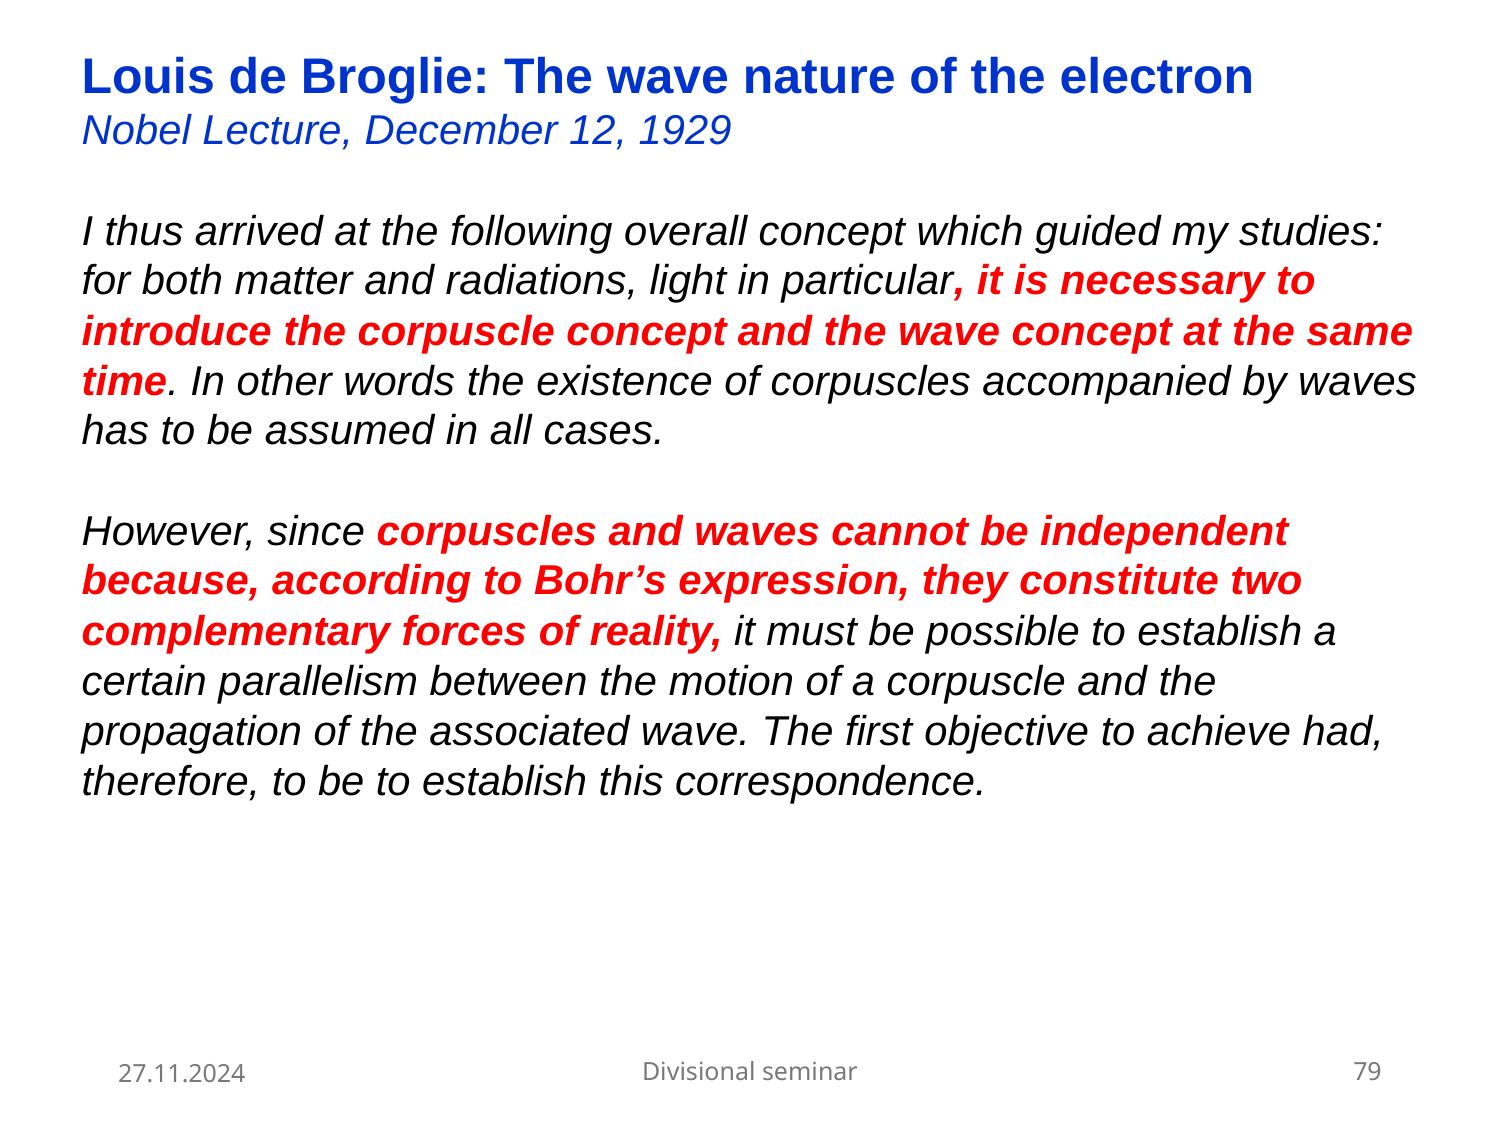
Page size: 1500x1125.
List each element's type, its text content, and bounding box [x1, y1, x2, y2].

slide_number 79 [1059, 1042, 1397, 1103]
text_box Louis de Broglie: The wave nature of the electron Nobel Lecture, December 12, 1929 [66, 36, 1278, 161]
footer Divisional seminar [496, 1042, 1004, 1103]
text_box I thus arrived at the following overall concept which guided my studies: for both matter and radiations, light in particular, it is necessary to introduce the corpuscle concept and the wave concept at the same time. In other words the existence of corpuscles accompanied by waves has to be assumed in all cases. However, since corpuscles and waves cannot be independent because, according to Bohr’s expression, they constitute two complementary forces of reality, it must be possible to establish a certain parallelism between the motion of a corpuscle and the propagation of the associated wave. The first objective to achieve had, therefore, to be to establish this correspondence. [66, 195, 1458, 811]
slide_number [103, 1042, 441, 1103]
